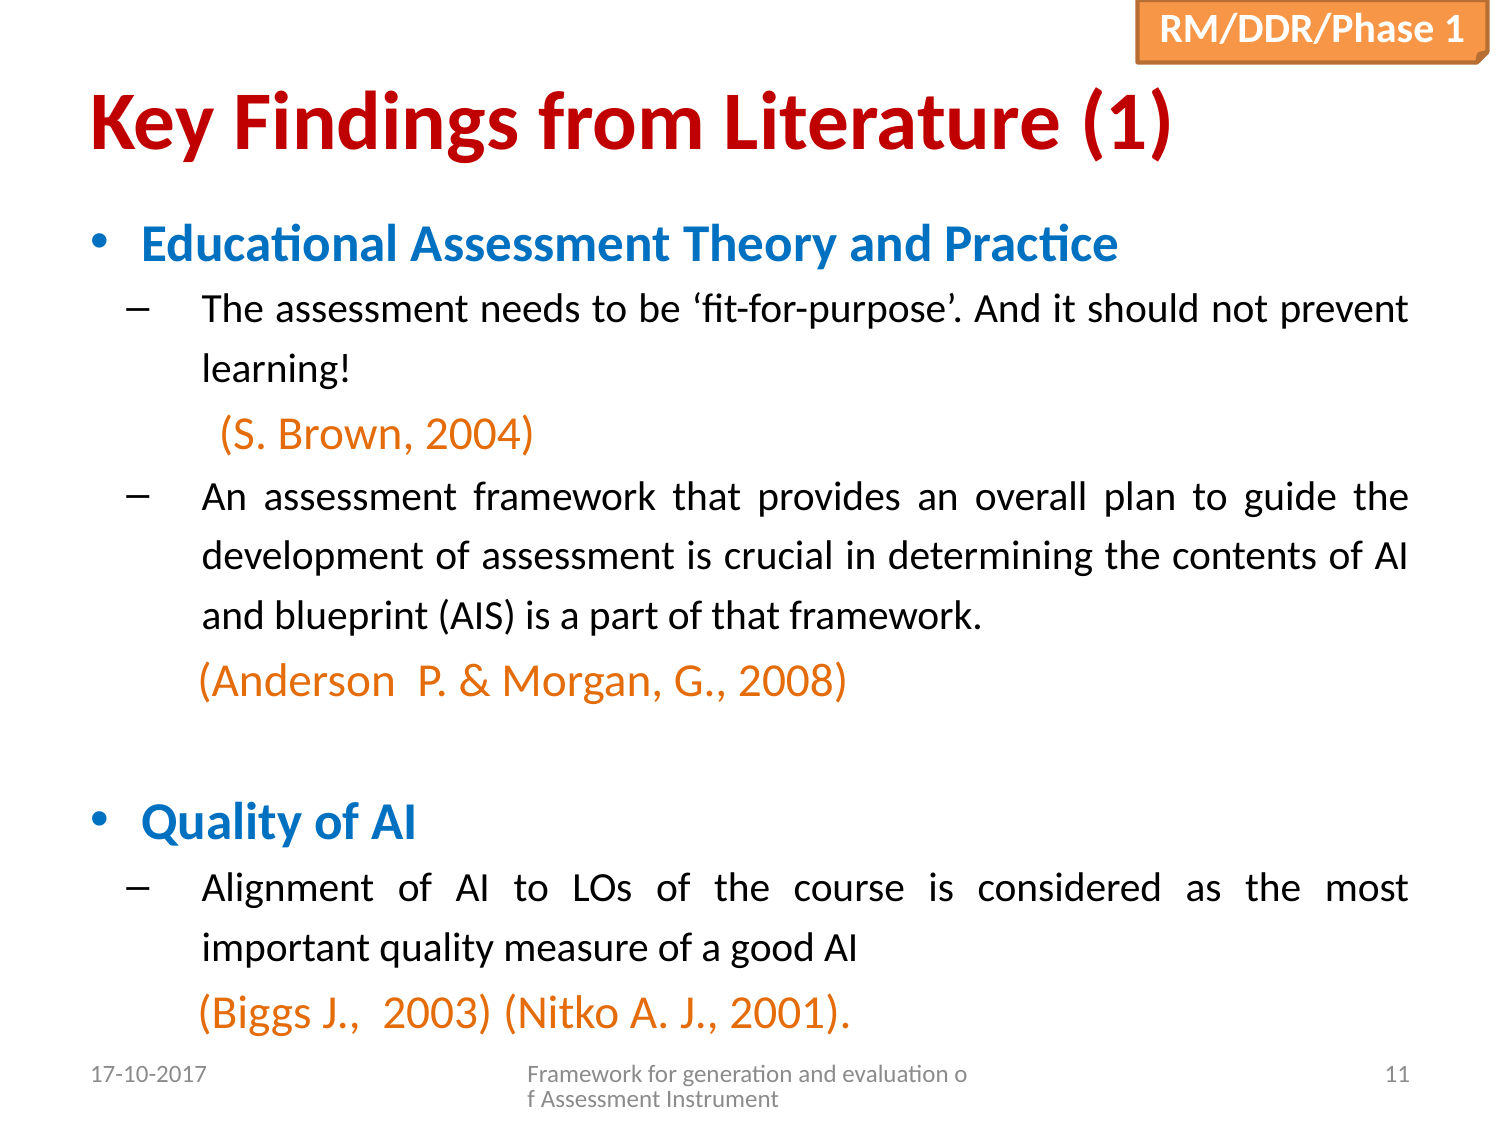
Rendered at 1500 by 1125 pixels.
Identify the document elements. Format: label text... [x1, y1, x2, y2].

slide_number 11 [1074, 1042, 1425, 1103]
list Educational Assessment Theory and Practice The assessment needs to be ‘fit-for-purpose’. And it should not prevent learning! (S. Brown, 2004) An assessment framework that provides an overall plan to guide the development of assessment is crucial in determining the contents of AI and blueprint (AIS) is a part of that framework. (Anderson P. & Morgan, G., 2008) Quality of AI Alignment of AI to LOs of the course is considered as the most important quality measure of a good AI (Biggs J., 2003) (Nitko A. J., 2001). [75, 187, 1425, 1050]
title Key Findings from Literature (1) [75, 45, 1425, 187]
footer Framework for generation and evaluation of Assessment Instrument [512, 1042, 988, 1103]
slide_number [75, 1042, 425, 1103]
text_box RM/DDR/Phase 1 [1135, 0, 1490, 65]
